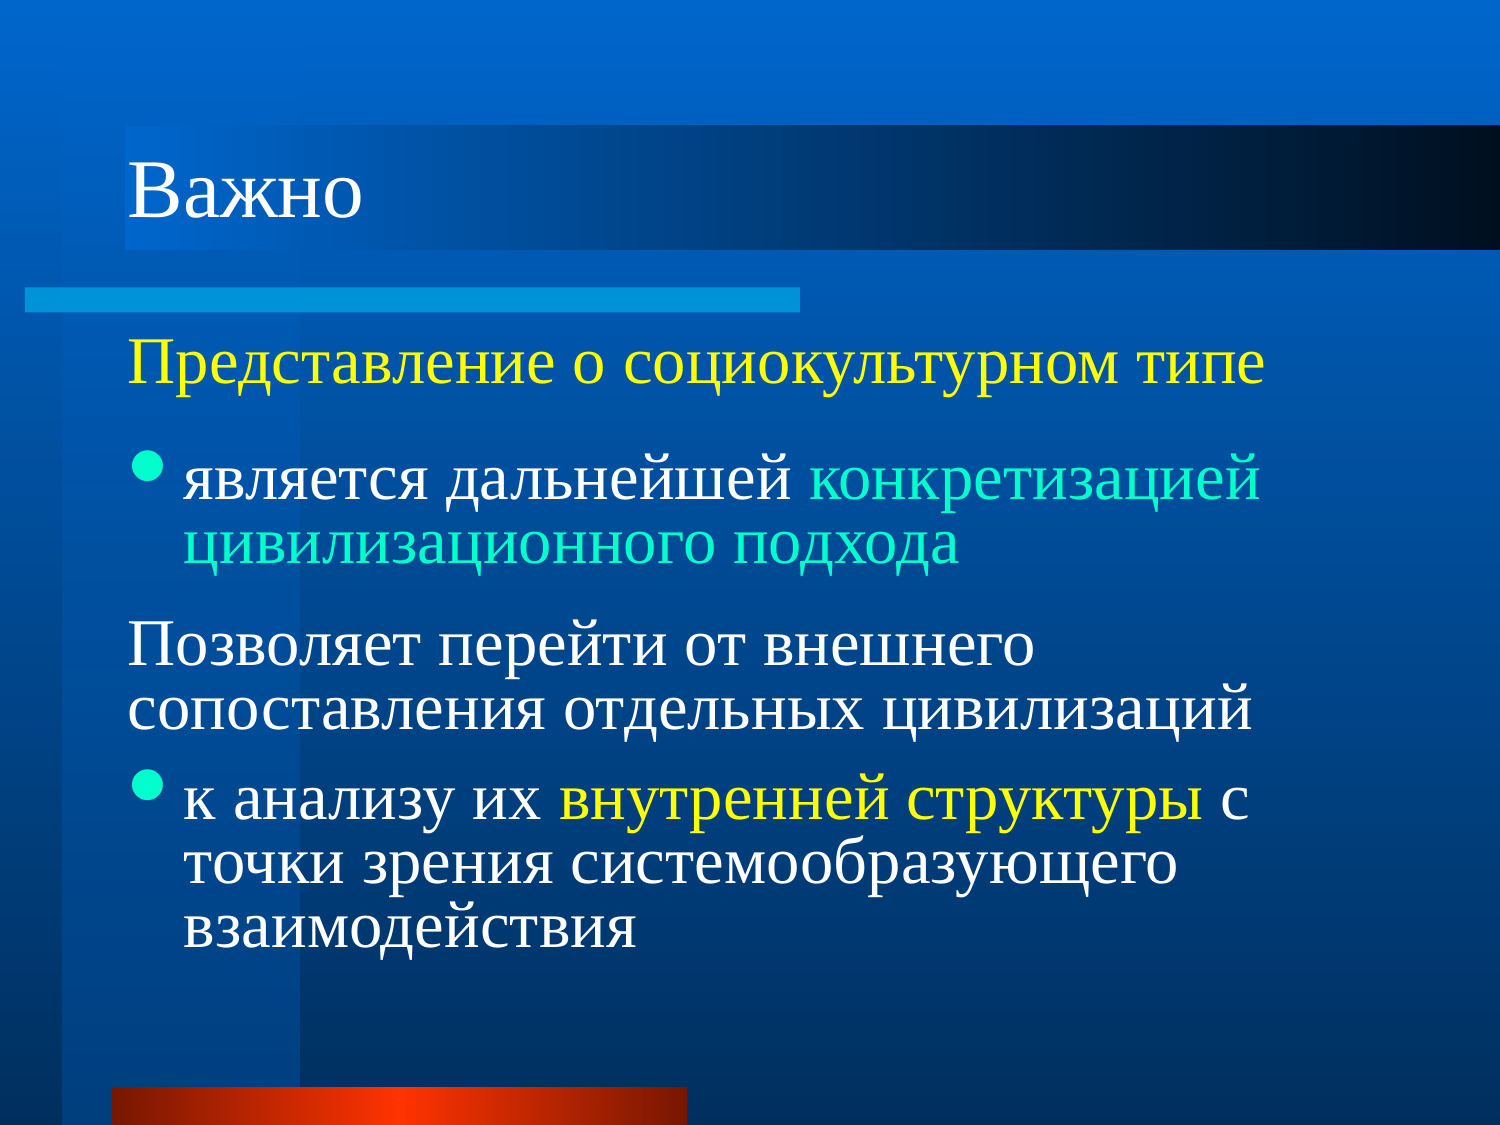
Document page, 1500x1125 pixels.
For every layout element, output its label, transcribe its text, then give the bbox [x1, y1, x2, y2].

title Важно [112, 99, 1388, 288]
list Представление о социокультурном типе является дальнейшей конкретизацией цивилизационного подхода Позволяет перейти от внешнего сопоставления отдельных цивилизаций к анализу их внутренней структуры с точки зрения системообразующего взаимодействия [112, 324, 1388, 1000]
